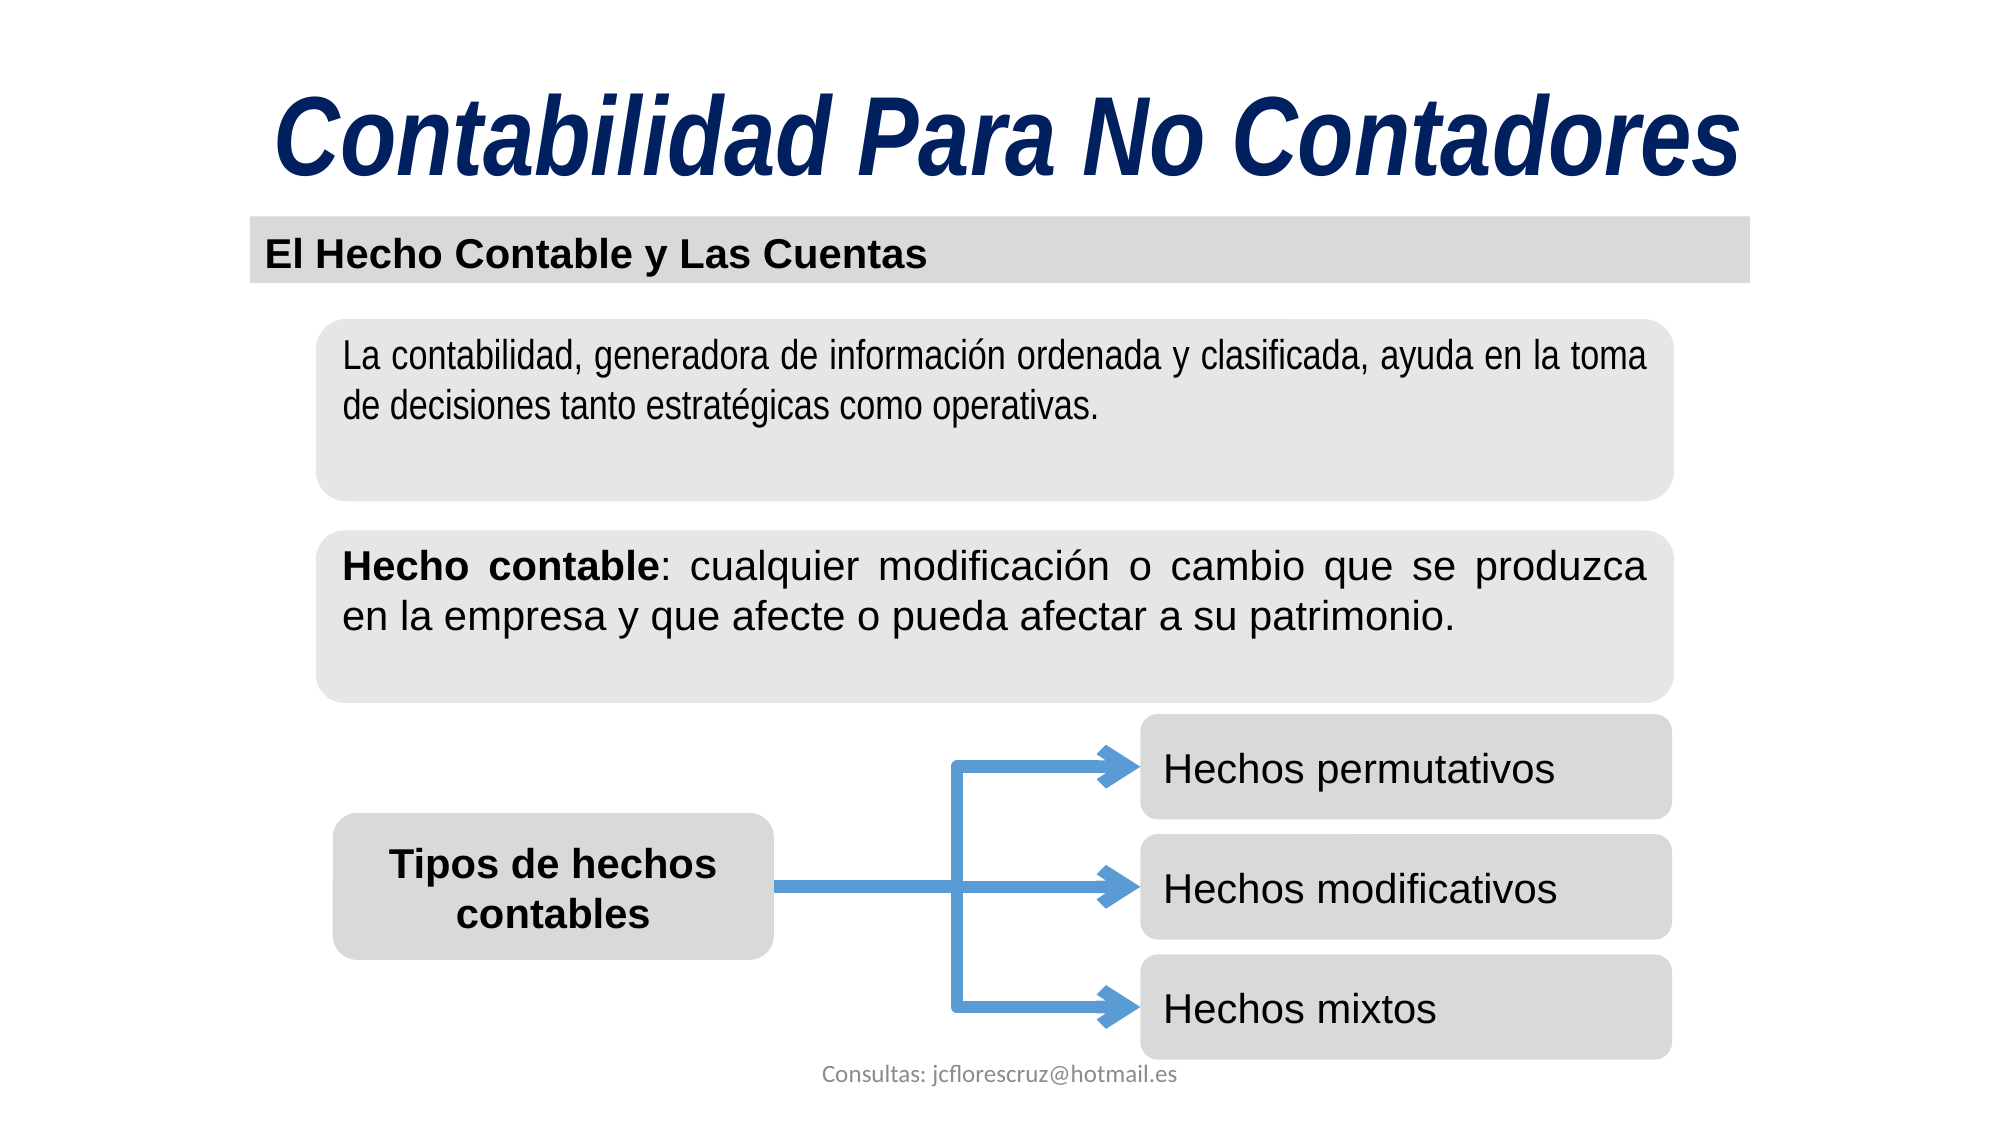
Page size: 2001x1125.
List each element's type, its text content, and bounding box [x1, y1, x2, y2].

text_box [773, 887, 1141, 1007]
footer Consultas: jcflorescruz@hotmail.es [662, 1042, 1338, 1103]
text_box Tipos de hechos contables [332, 812, 773, 960]
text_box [773, 766, 1141, 886]
text_box El Hecho Contable y Las Cuentas [249, 215, 1751, 288]
text_box La contabilidad, generadora de información ordenada y clasificada, ayuda en la toma de decisiones tanto estratégicas como operativas. [315, 318, 1674, 502]
text_box Hechos modificativos [1141, 833, 1673, 940]
text_box Contabilidad Para No Contadores [258, 55, 1863, 206]
text_box Hechos mixtos [1140, 954, 1673, 1060]
text_box Hecho contable: cualquier modificación o cambio que se produzca en la empresa y que afecte o pueda afectar a su patrimonio. [315, 530, 1674, 703]
text_box Hechos permutativos [1140, 713, 1673, 820]
